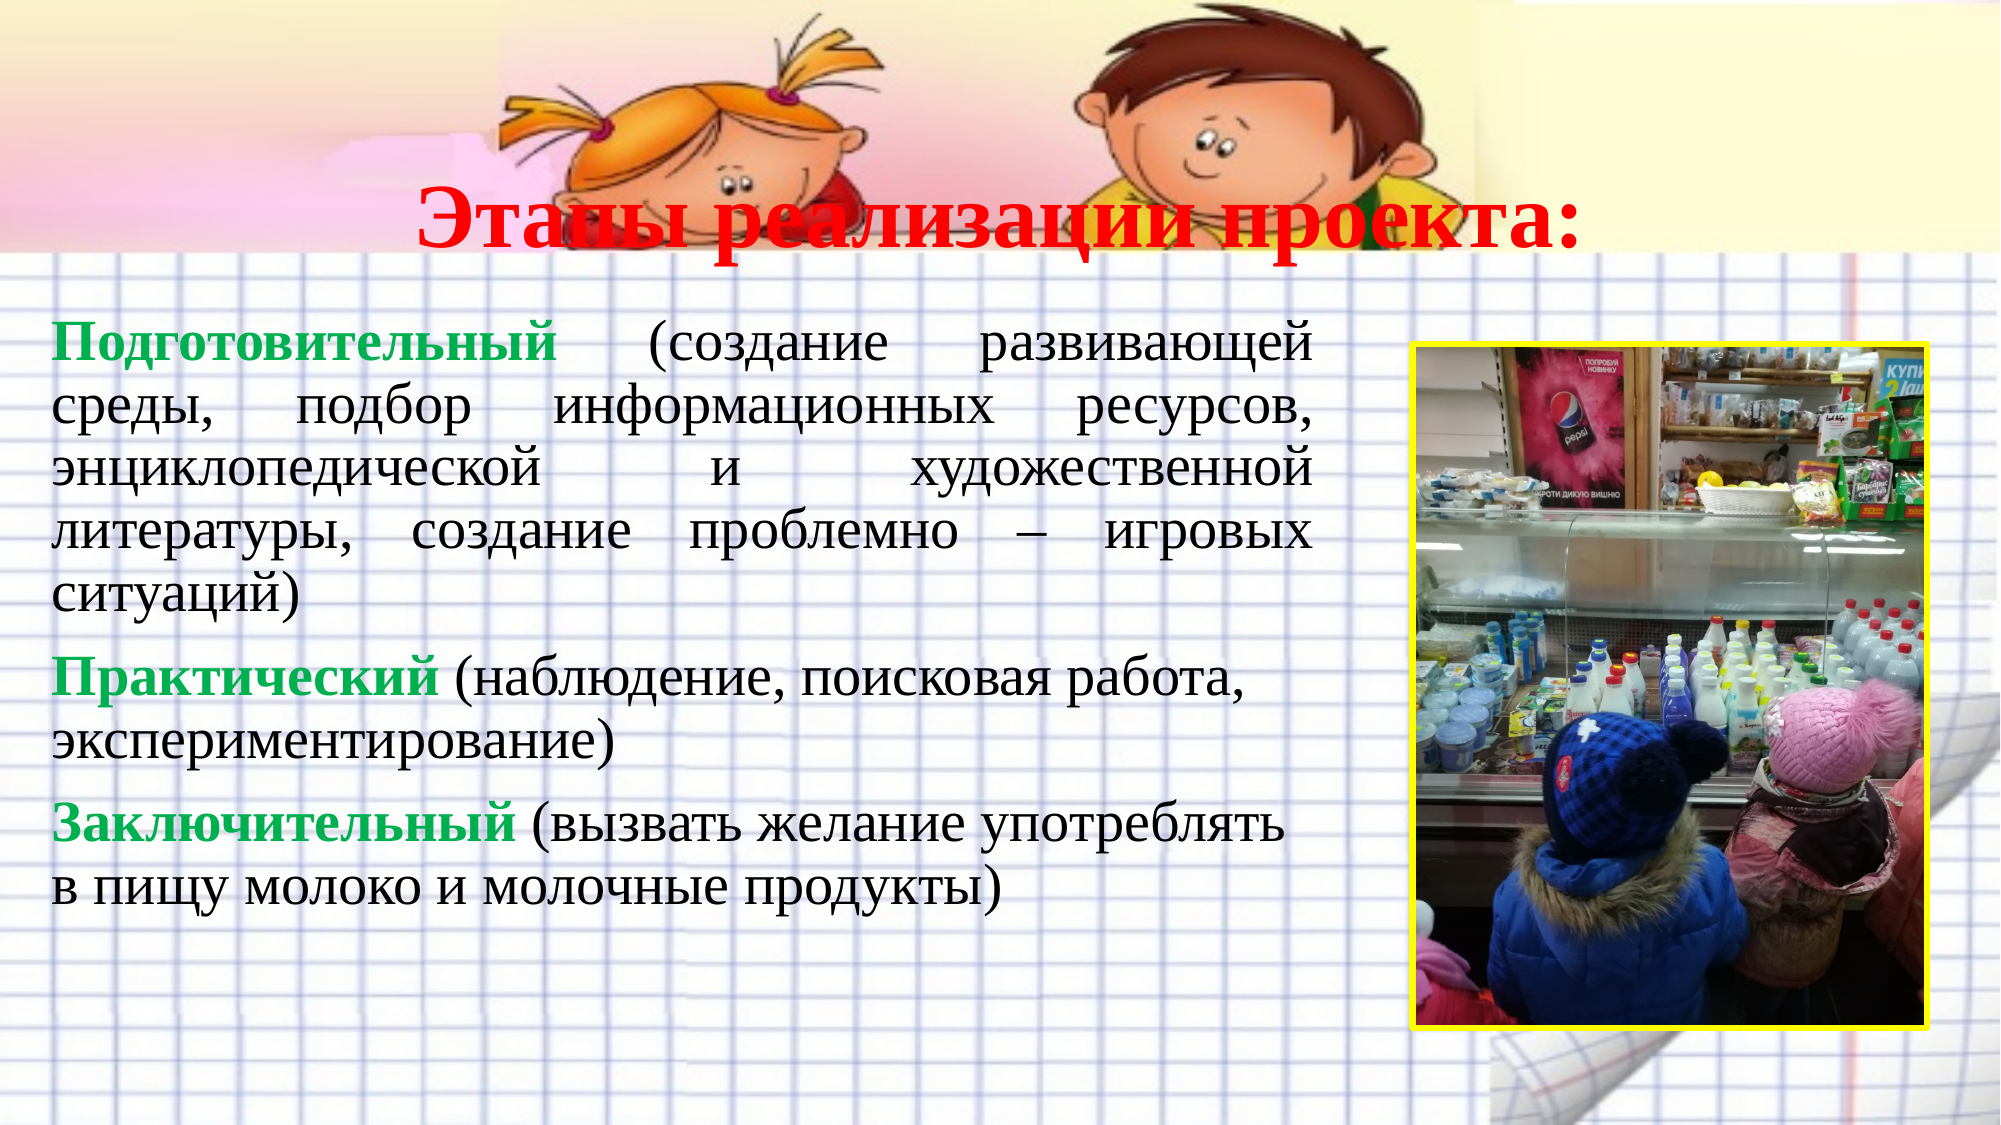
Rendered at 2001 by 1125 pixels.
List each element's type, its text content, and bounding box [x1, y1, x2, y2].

picture [0, 0, 2001, 1125]
list Подготовительный (создание развивающей среды, подбор информационных ресурсов, энциклопедической и художественной литературы, создание проблемно – игровых ситуаций) Практический (наблюдение, поисковая работа, экспериментирование) Заключительный (вызвать желание употреблять в пищу молоко и молочные продукты) [36, 302, 1330, 1100]
title Этапы реализации проекта: [137, 59, 1863, 278]
